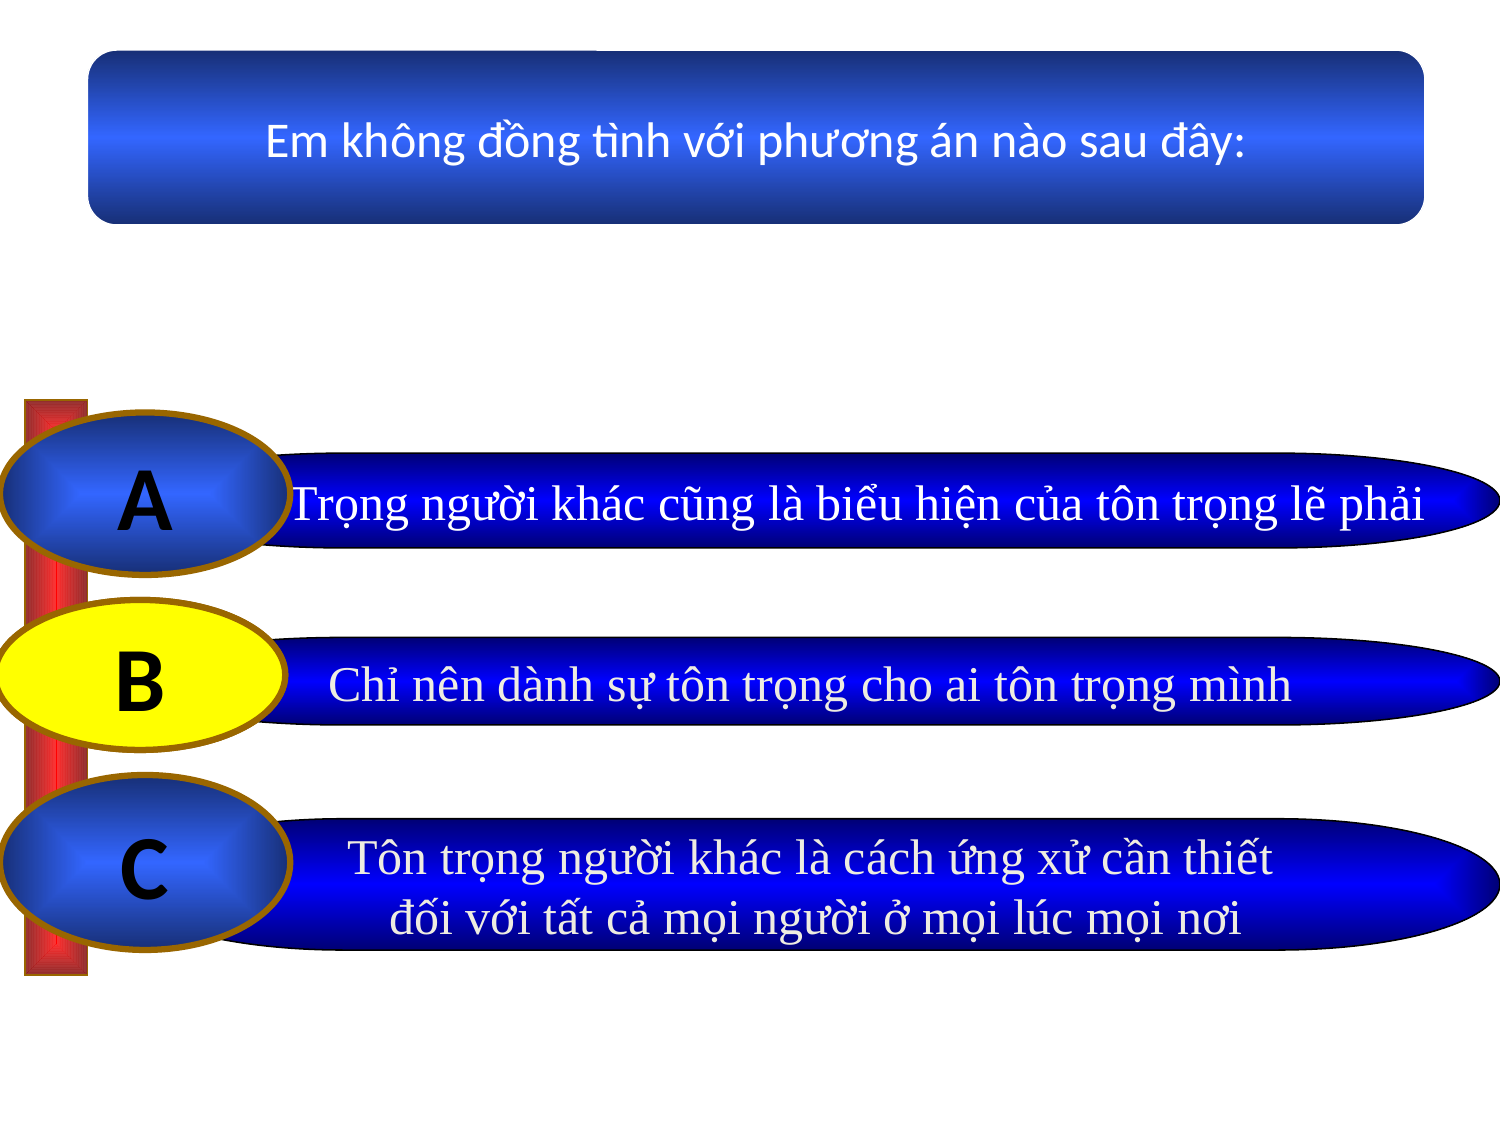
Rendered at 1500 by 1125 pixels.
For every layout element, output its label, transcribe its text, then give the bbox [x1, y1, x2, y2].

text_box [24, 759, 88, 773]
text_box [24, 399, 88, 410]
text_box [24, 585, 88, 598]
text_box [24, 959, 88, 975]
text_box Em không đồng tình với phương án nào sau đây: [87, 49, 1425, 225]
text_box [0, 774, 1500, 951]
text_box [0, 599, 1500, 751]
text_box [0, 412, 1500, 576]
